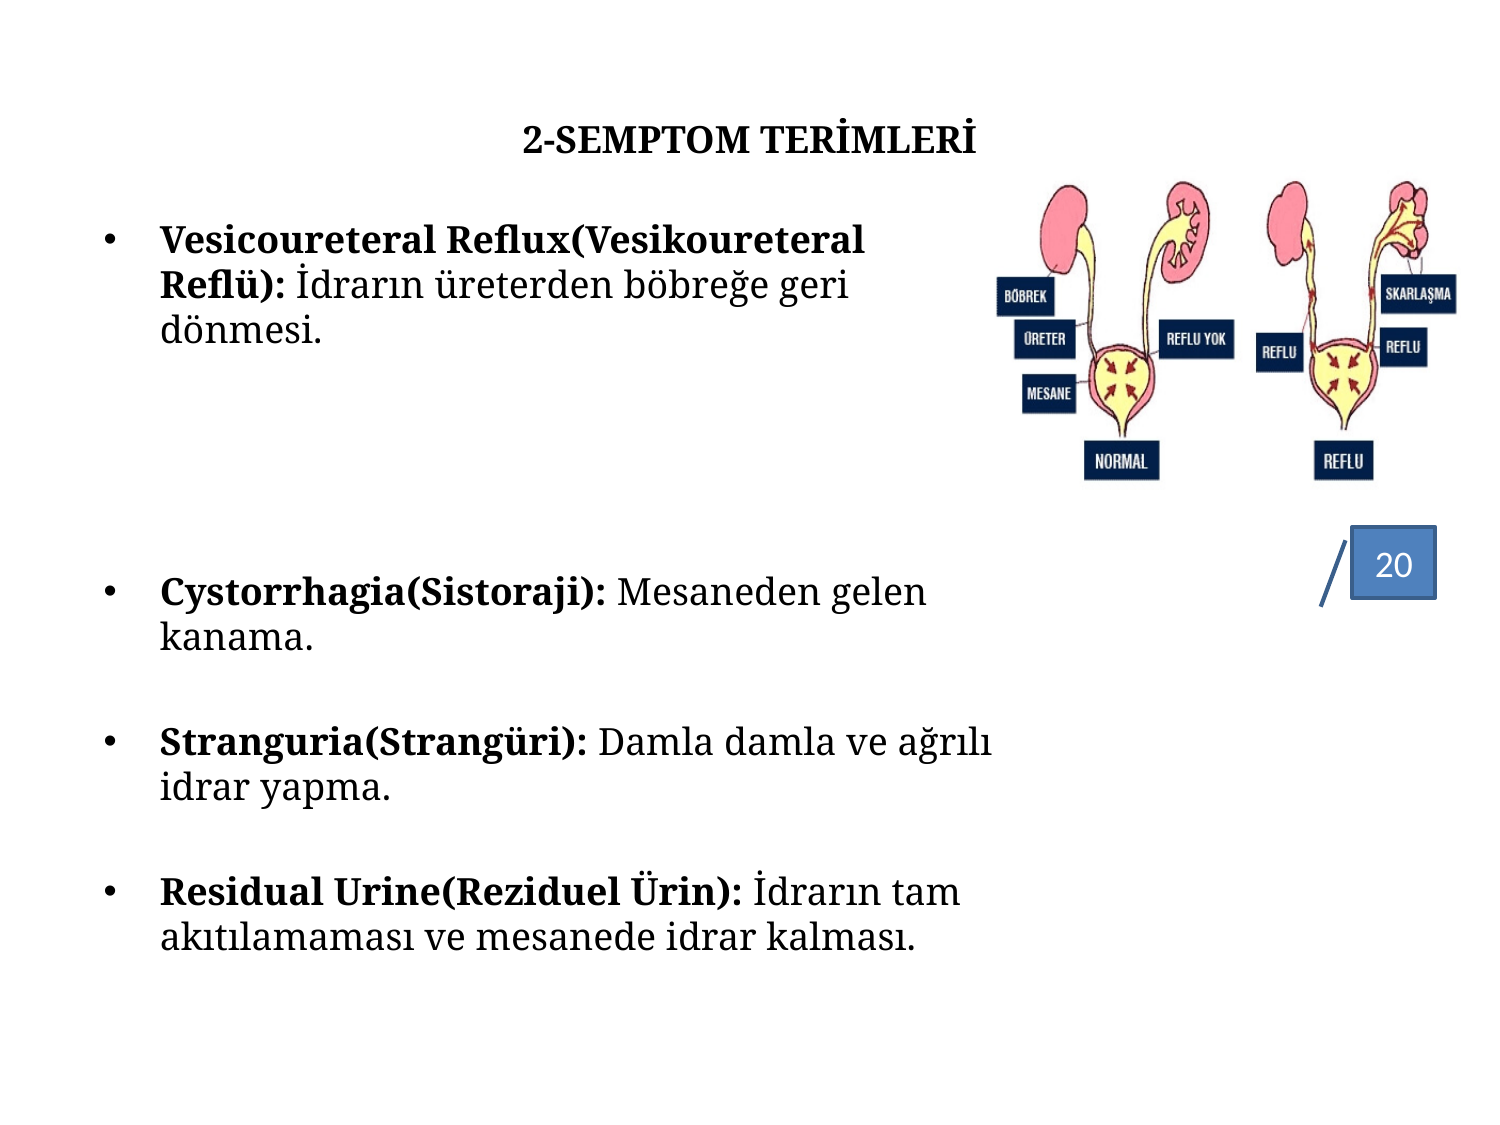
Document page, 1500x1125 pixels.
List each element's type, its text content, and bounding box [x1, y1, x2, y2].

text_box 20 [1350, 525, 1437, 600]
picture [985, 160, 1461, 490]
text_box 20 [1318, 539, 1348, 608]
title 2-SEMPTOM TERİMLERİ [75, 45, 1425, 233]
list Vesicoureteral Reflux(Vesikoureteral Reflü): İdrarın üreterden böbreğe geri dönmesi. Cystorrhagia(Sistoraji): Mesaneden gelen kanama. Stranguria(Strangüri): Damla damla ve ağrılı idrar yapma. Residual Urine(Reziduel Ürin): İdrarın tam akıtılamaması ve mesanede idrar kalması. [88, 208, 1009, 1005]
